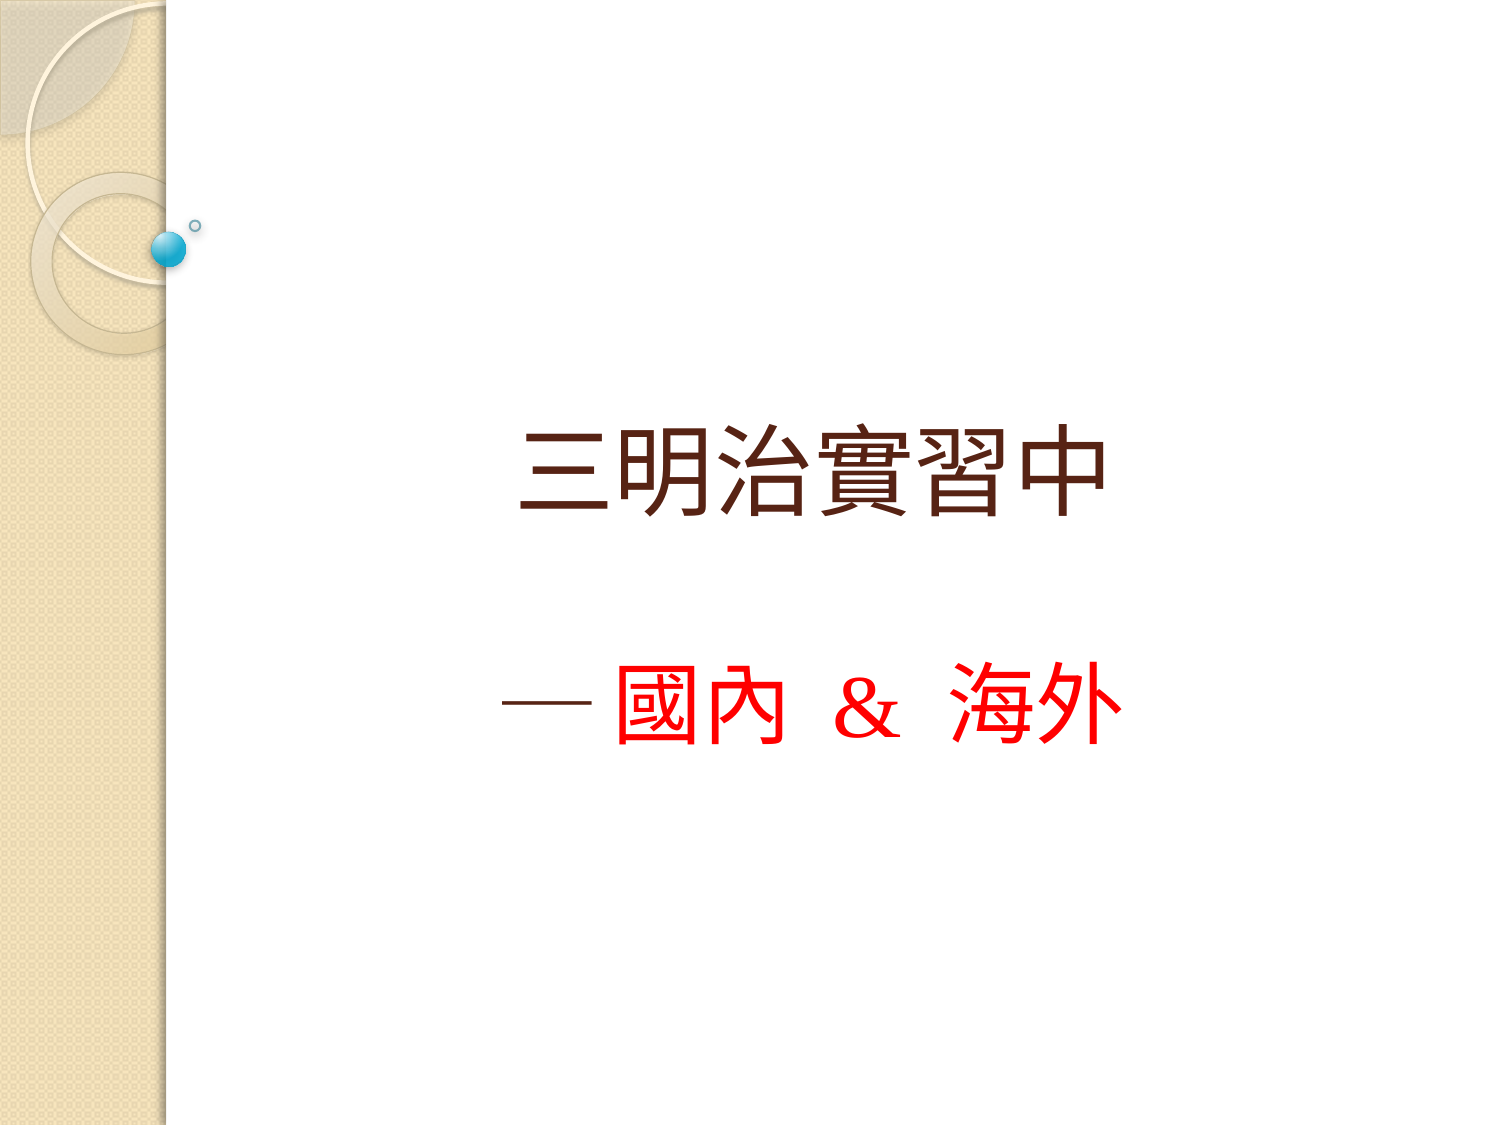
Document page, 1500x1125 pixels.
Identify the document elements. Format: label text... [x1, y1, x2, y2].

title 三明治實習中 ─ 國內 & 海外 [206, 361, 1422, 764]
